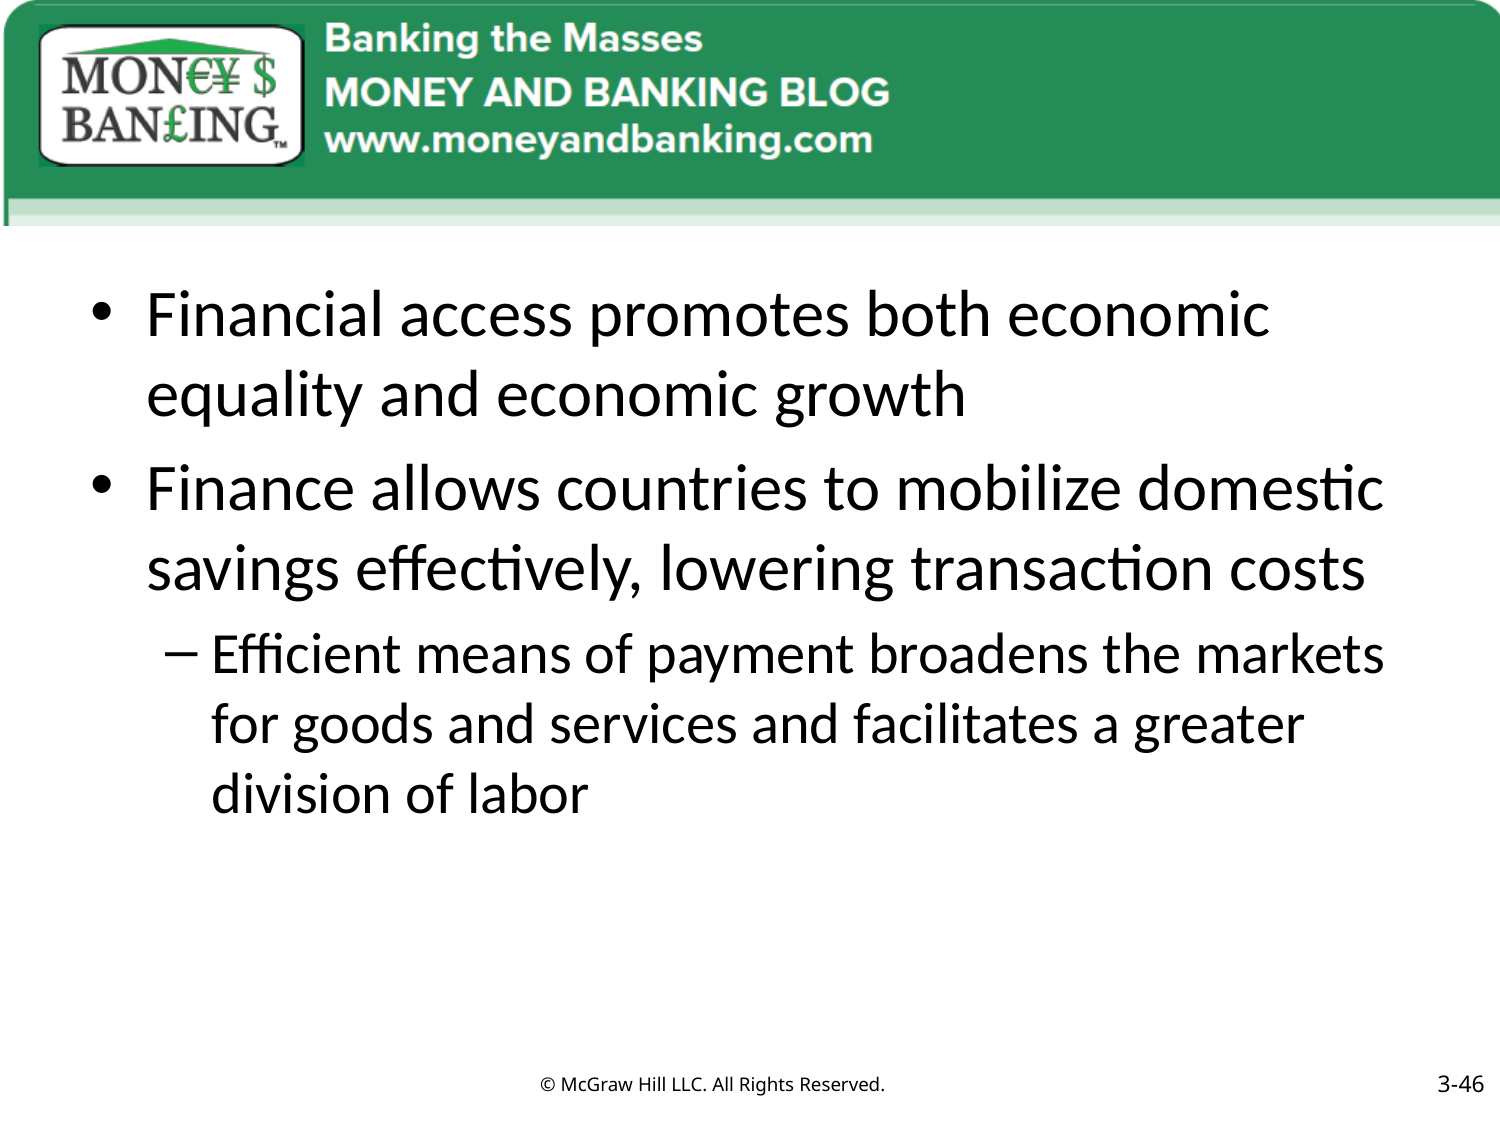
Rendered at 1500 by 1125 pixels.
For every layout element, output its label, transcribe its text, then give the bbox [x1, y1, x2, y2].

slide_number 3-46 [1287, 1062, 1500, 1125]
picture [0, 0, 1500, 226]
list Financial access promotes both economic equality and economic growth Finance allows countries to mobilize domestic savings effectively, lowering transaction costs Efficient means of payment broadens the markets for goods and services and facilitates a greater division of labor [75, 262, 1425, 1005]
footer © McGraw Hill LLC. All Rights Reserved. [425, 1065, 1000, 1125]
